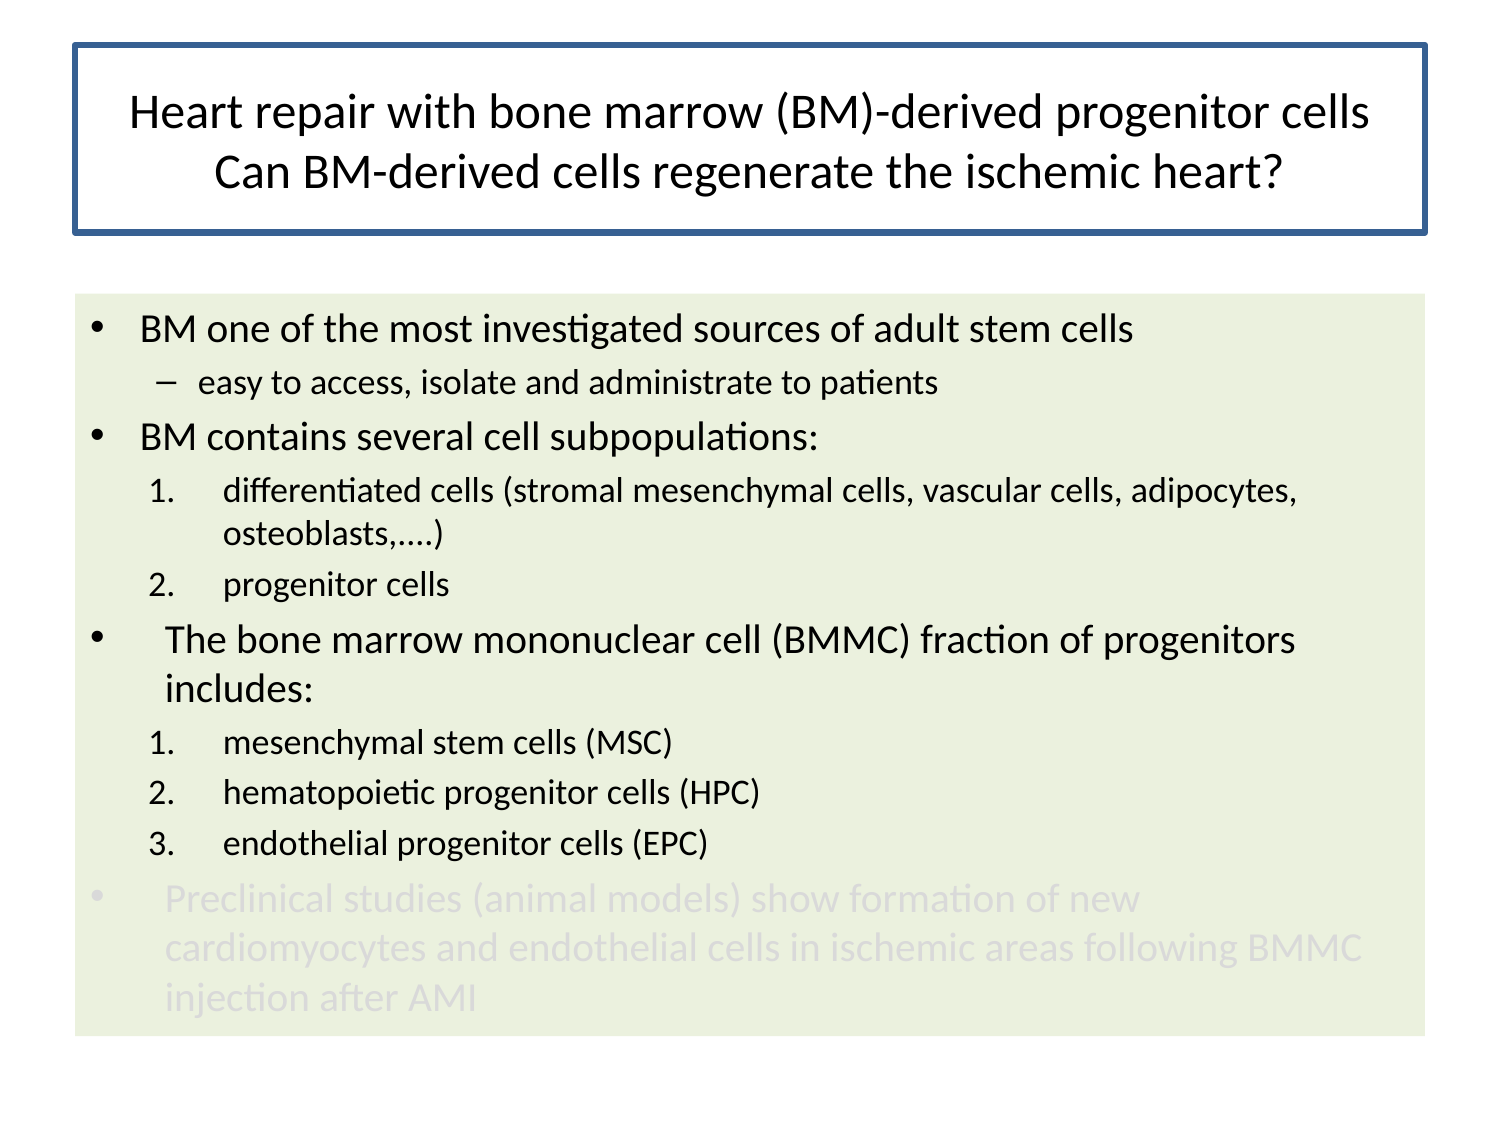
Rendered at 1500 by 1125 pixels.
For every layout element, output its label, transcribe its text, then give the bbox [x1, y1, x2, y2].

title Heart repair with bone marrow (BM)-derived progenitor cells Can BM-derived cells regenerate the ischemic heart? [75, 45, 1425, 233]
list BM one of the most investigated sources of adult stem cells easy to access, isolate and administrate to patients BM contains several cell subpopulations: differentiated cells (stromal mesenchymal cells, vascular cells, adipocytes, osteoblasts,....) progenitor cells The bone marrow mononuclear cell (BMMC) fraction of progenitors includes: mesenchymal stem cells (MSC) hematopoietic progenitor cells (HPC) endothelial progenitor cells (EPC) Preclinical studies (animal models) show formation of new cardiomyocytes and endothelial cells in ischemic areas following BMMC injection after AMI [75, 293, 1425, 1037]
